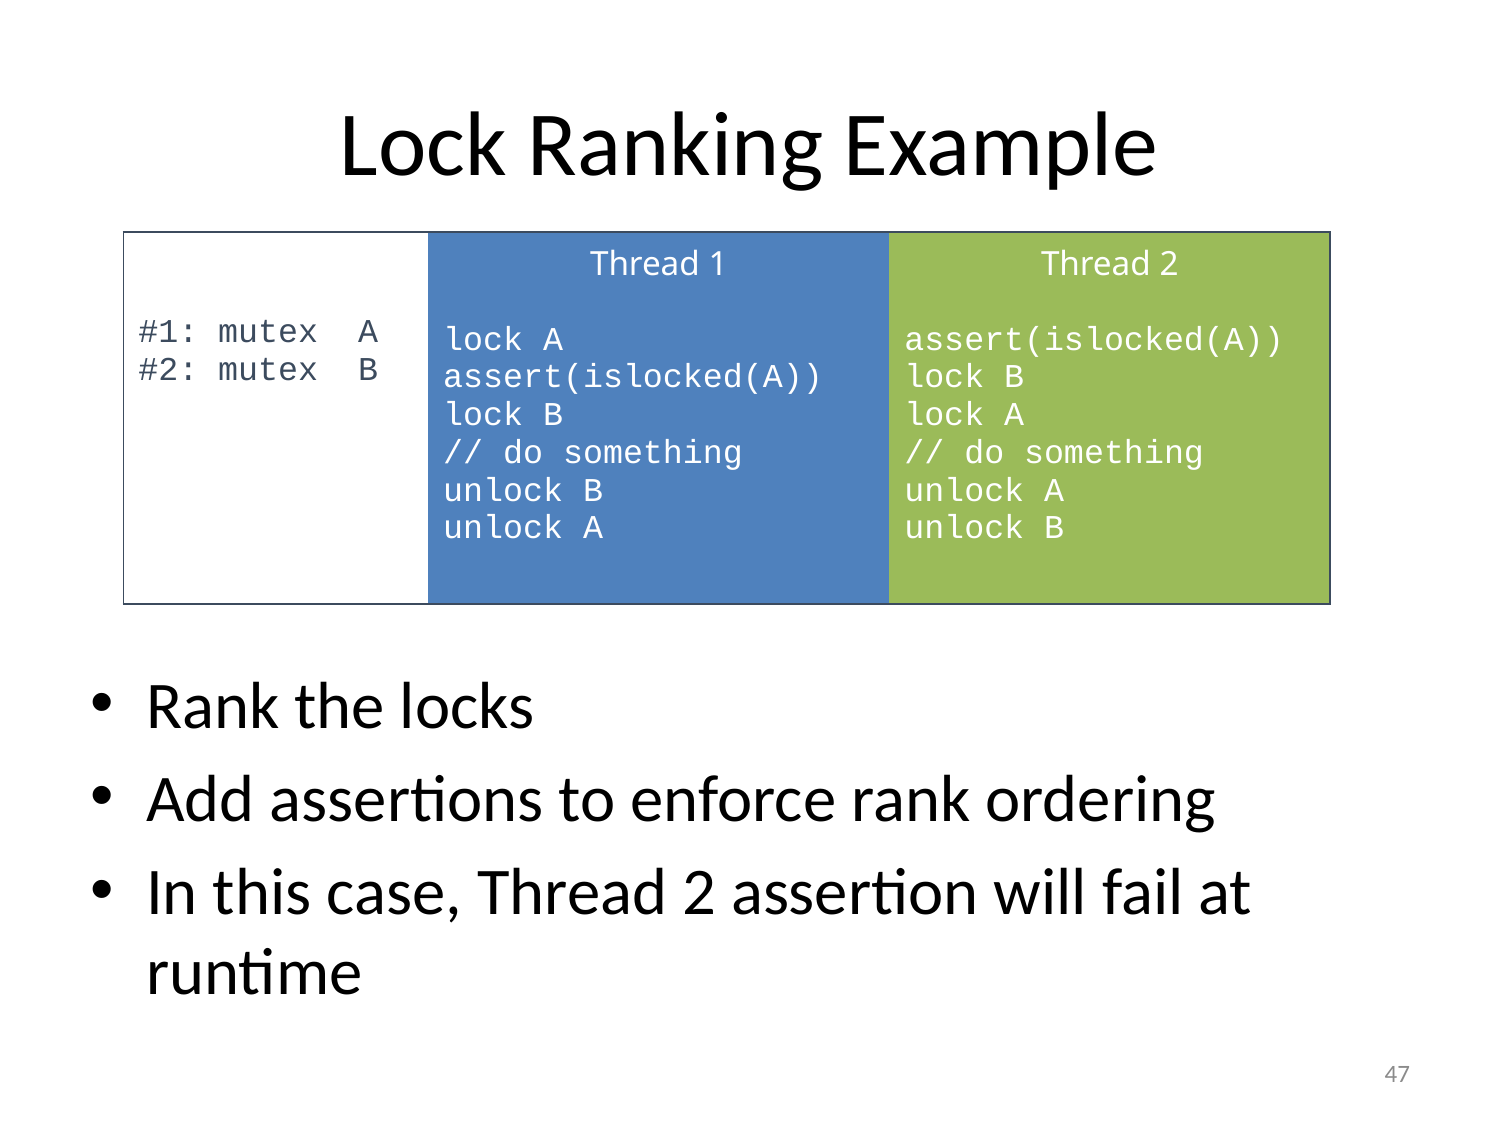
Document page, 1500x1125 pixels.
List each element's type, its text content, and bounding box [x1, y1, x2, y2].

title Lock Ranking Example [75, 45, 1425, 233]
table_header Thread 2 assert(islocked(A)) lock B lock A // do something unlock A unlock B [889, 233, 1329, 603]
slide_number 47 [1074, 1042, 1425, 1103]
table_header Thread 1 lock A assert(islocked(A)) lock B // do something unlock B unlock A [428, 233, 889, 603]
list Rank the locks Add assertions to enforce rank ordering In this case, Thread 2 assertion will fail at runtime [75, 653, 1425, 1056]
table_header #1: mutex A #2: mutex B [124, 233, 428, 603]
